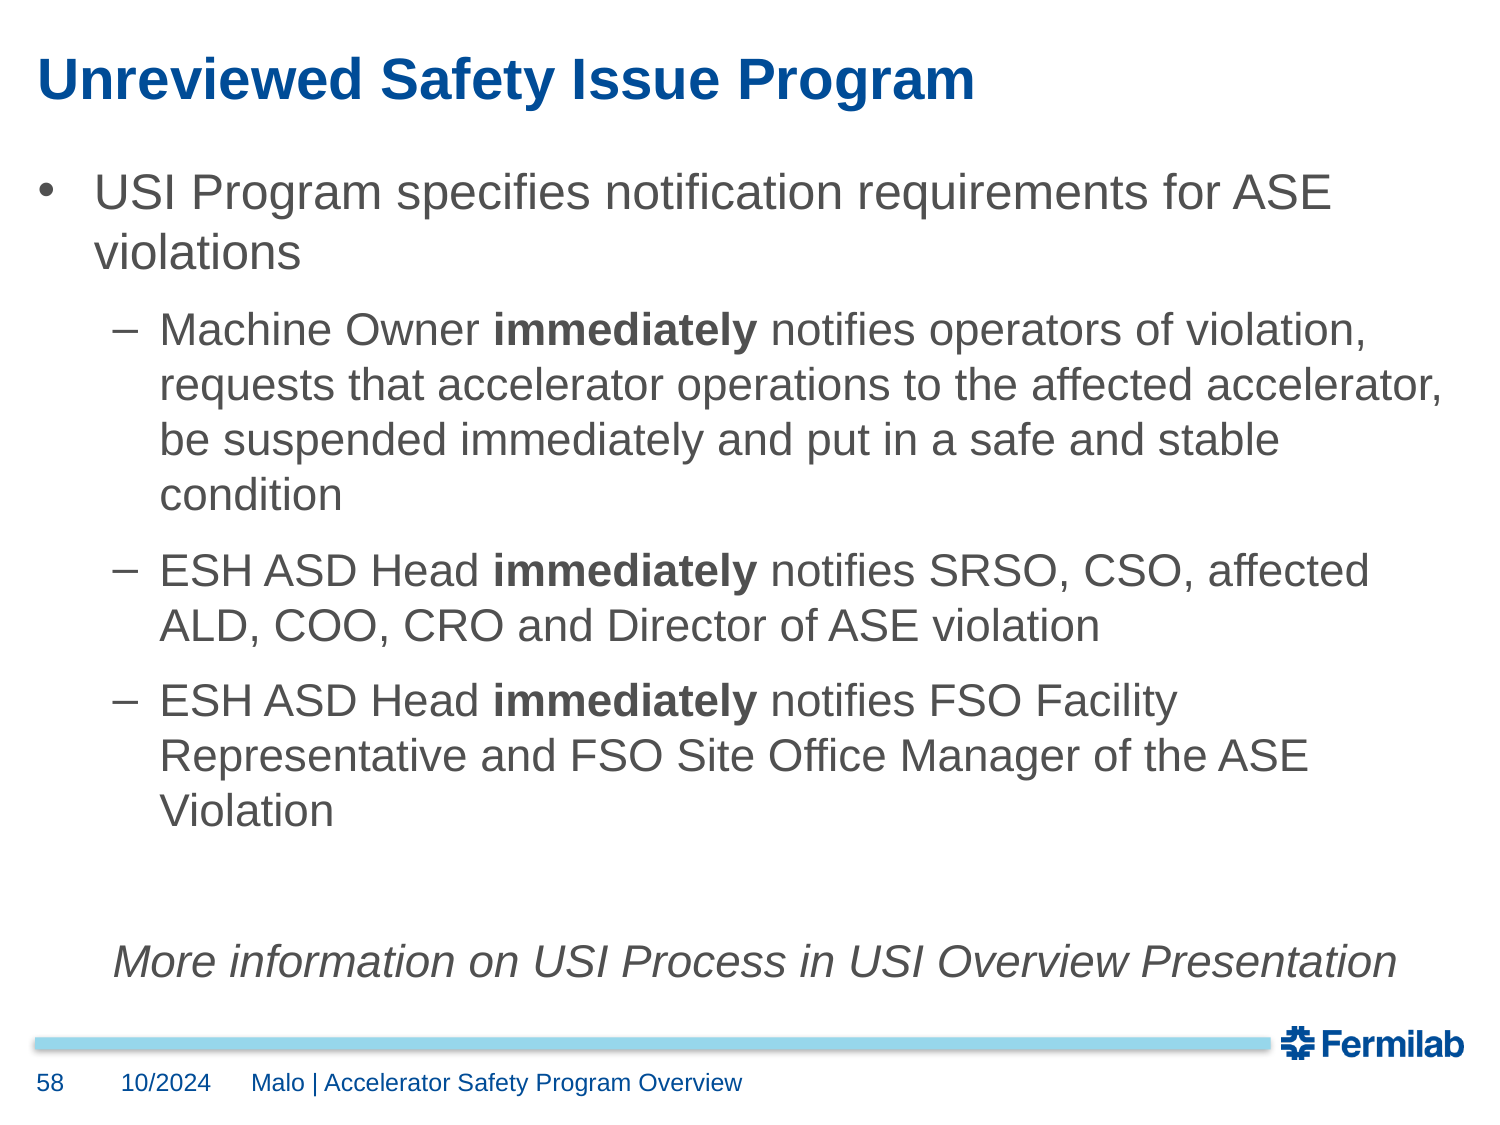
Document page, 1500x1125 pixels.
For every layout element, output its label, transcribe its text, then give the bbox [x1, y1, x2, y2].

footer Malo | Accelerator Safety Program Overview [251, 1066, 1279, 1107]
list USI Program specifies notification requirements for ASE violations Machine Owner immediately notifies operators of violation, requests that accelerator operations to the affected accelerator, be suspended immediately and put in a safe and stable condition ESH ASD Head immediately notifies SRSO, CSO, affected ALD, COO, CRO and Director of ASE violation ESH ASD Head immediately notifies FSO Facility Representative and FSO Site Office Manager of the ASE Violation More information on USI Process in USI Overview Presentation [37, 159, 1463, 990]
slide_number 10/2024 [120, 1066, 232, 1107]
slide_number 58 [36, 1066, 105, 1106]
title Unreviewed Safety Issue Program [37, 41, 1463, 112]
picture [1281, 1026, 1464, 1060]
